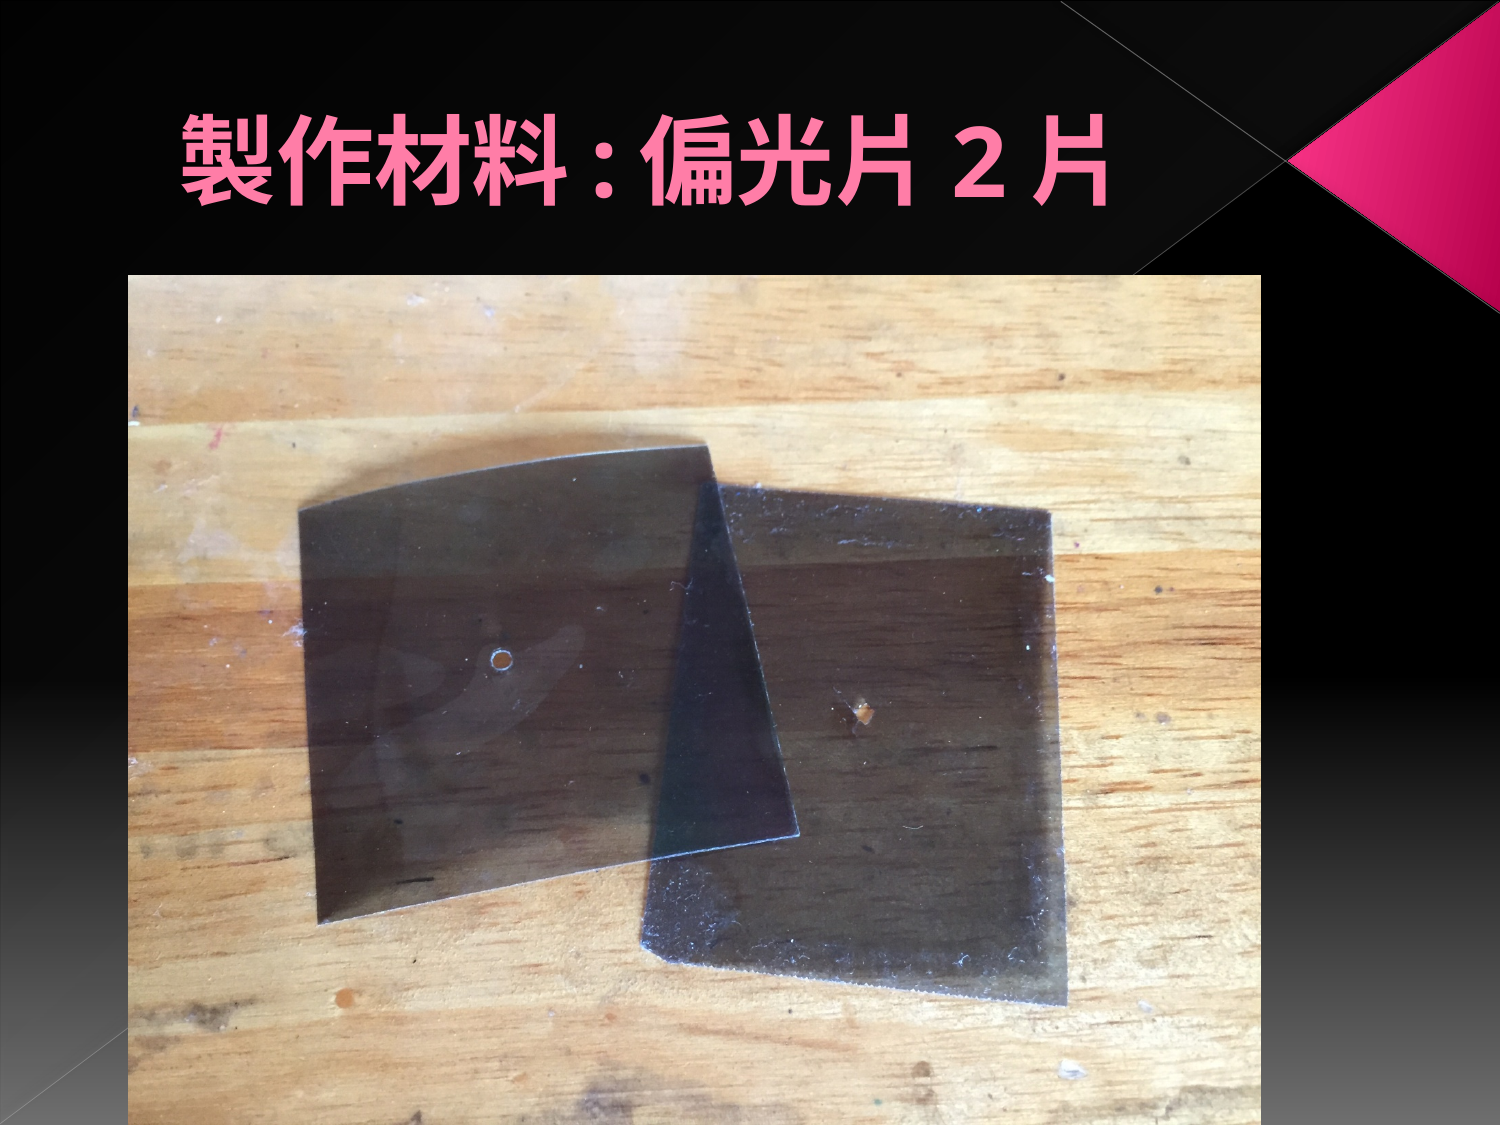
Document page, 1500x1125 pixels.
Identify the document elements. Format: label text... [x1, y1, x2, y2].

picture [128, 275, 1262, 1125]
title 製作材料:偏光片2片 [164, 46, 1239, 263]
